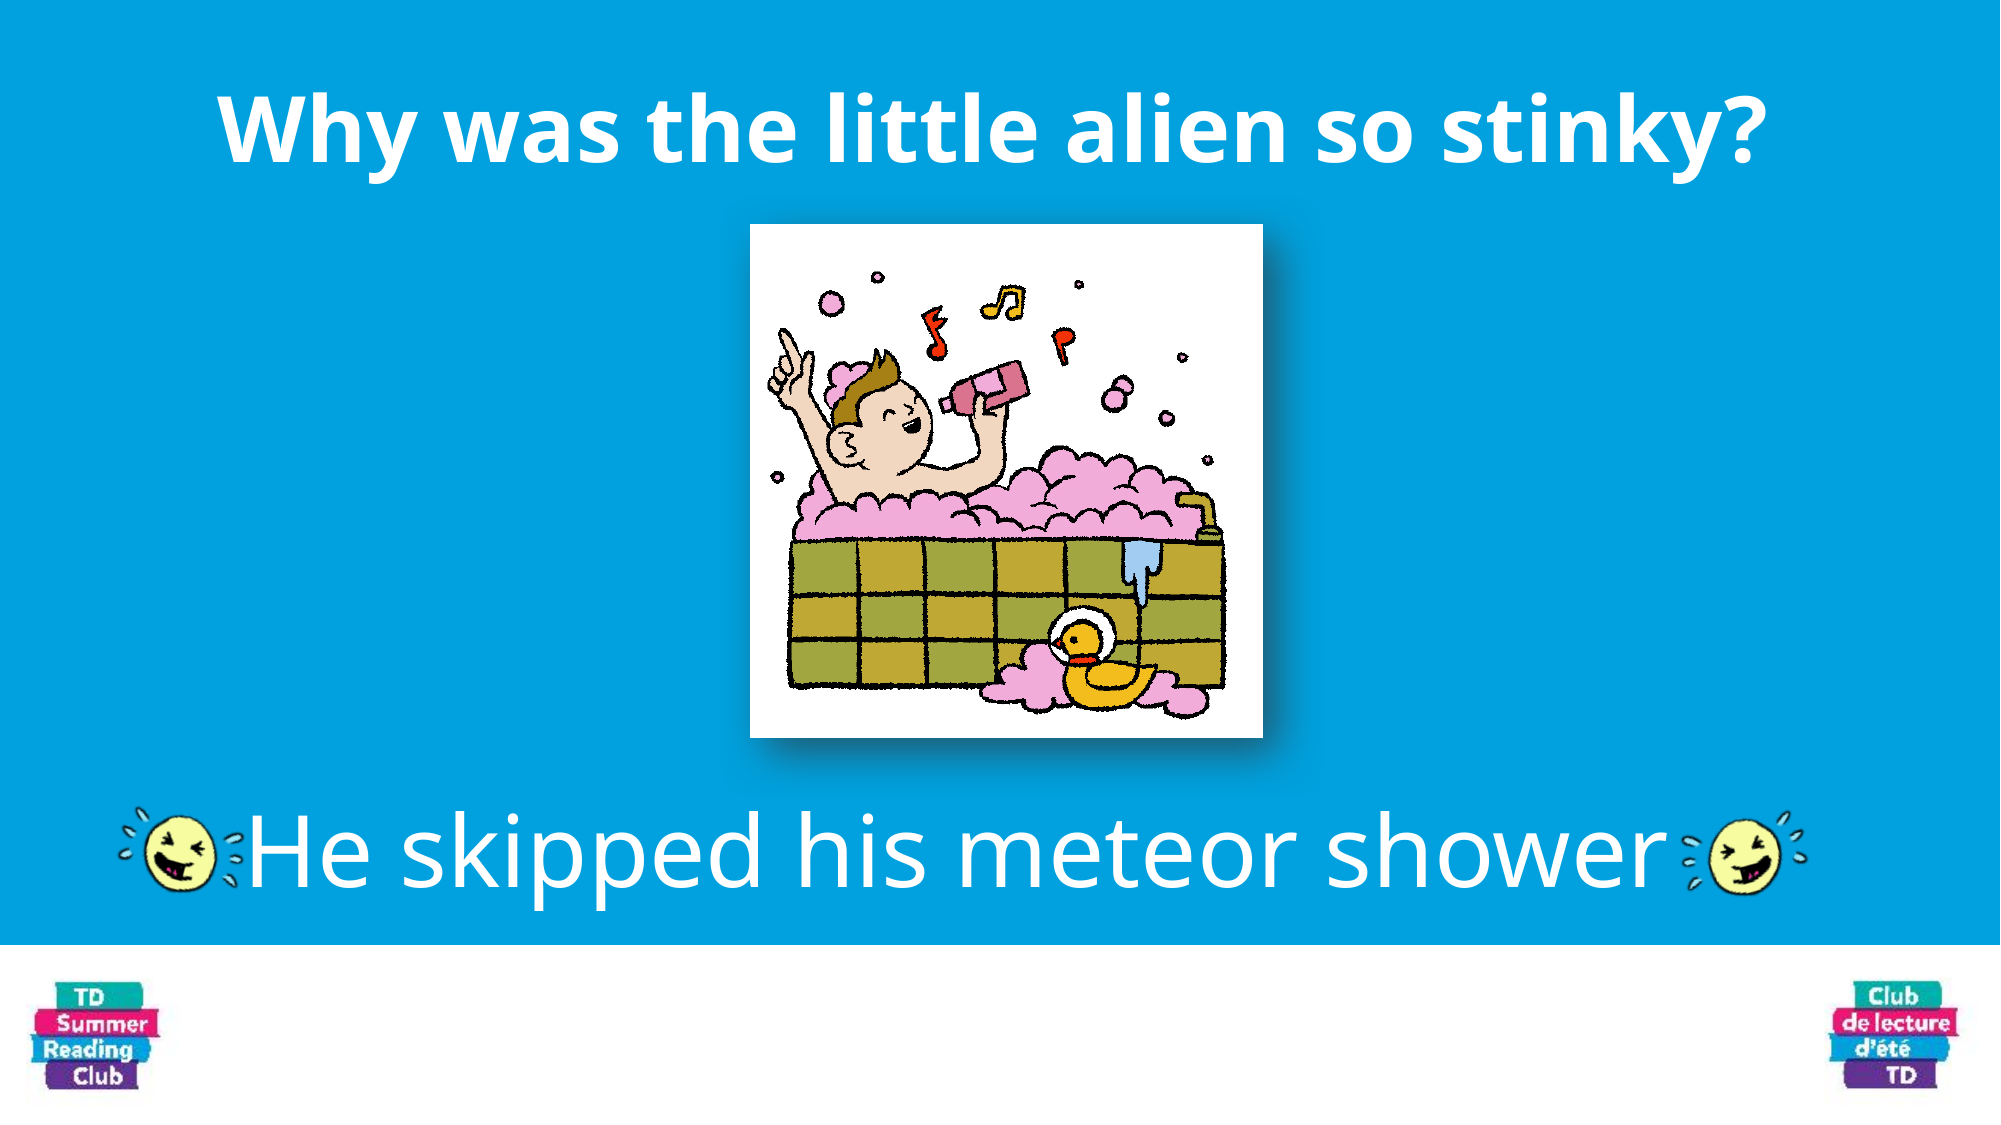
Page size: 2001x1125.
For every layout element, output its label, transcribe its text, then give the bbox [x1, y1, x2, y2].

list He skipped his meteor shower [141, 794, 1958, 922]
picture [253, 827, 257, 841]
picture [125, 828, 135, 836]
picture [1790, 832, 1801, 840]
picture [1690, 879, 1701, 888]
picture [2, 954, 189, 1118]
title Why was the little alien so stinky? [37, 45, 1950, 190]
picture [751, 225, 1263, 738]
picture [1794, 854, 1805, 861]
picture [1684, 838, 1699, 846]
picture [1684, 860, 1695, 865]
picture [1778, 813, 1788, 825]
picture [224, 876, 235, 885]
picture [138, 809, 148, 821]
picture [121, 850, 131, 858]
picture [146, 816, 215, 890]
picture [230, 857, 241, 862]
picture [1710, 819, 1780, 894]
picture [1800, 953, 1988, 1117]
picture [226, 835, 242, 843]
list He skipped his meteor shower [0, 794, 220, 922]
